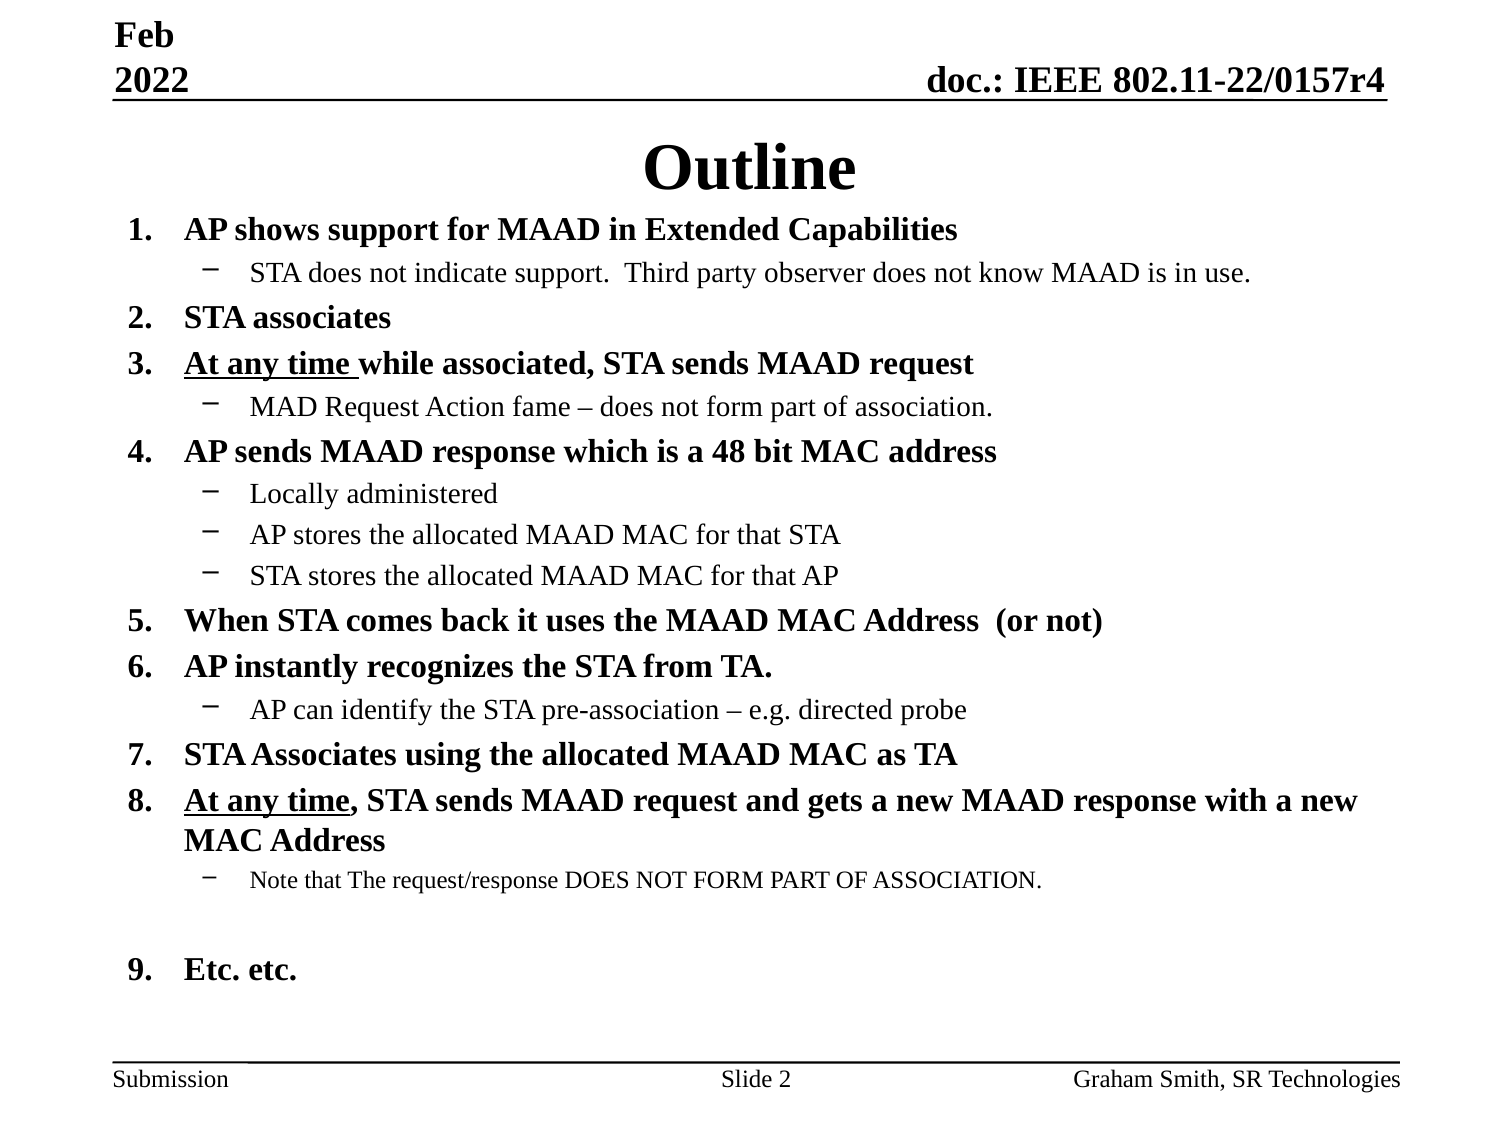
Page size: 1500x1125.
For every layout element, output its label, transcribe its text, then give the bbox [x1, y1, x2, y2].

footer Graham Smith, SR Technologies [1069, 1061, 1402, 1093]
list AP shows support for MAAD in Extended Capabilities STA does not indicate support. Third party observer does not know MAAD is in use. STA associates At any time while associated, STA sends MAAD request MAD Request Action fame – does not form part of association. AP sends MAAD response which is a 48 bit MAC address Locally administered AP stores the allocated MAAD MAC for that STA STA stores the allocated MAAD MAC for that AP When STA comes back it uses the MAAD MAC Address (or not) AP instantly recognizes the STA from TA. AP can identify the STA pre-association – e.g. directed probe STA Associates using the allocated MAAD MAC as TA At any time, STA sends MAAD request and gets a new MAAD response with a new MAC Address Note that The request/response DOES NOT FORM PART OF ASSOCIATION. Etc. etc. [112, 213, 1388, 1013]
slide_number Slide 2 [712, 1061, 800, 1093]
title Outline [112, 112, 1388, 213]
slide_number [114, 54, 259, 101]
